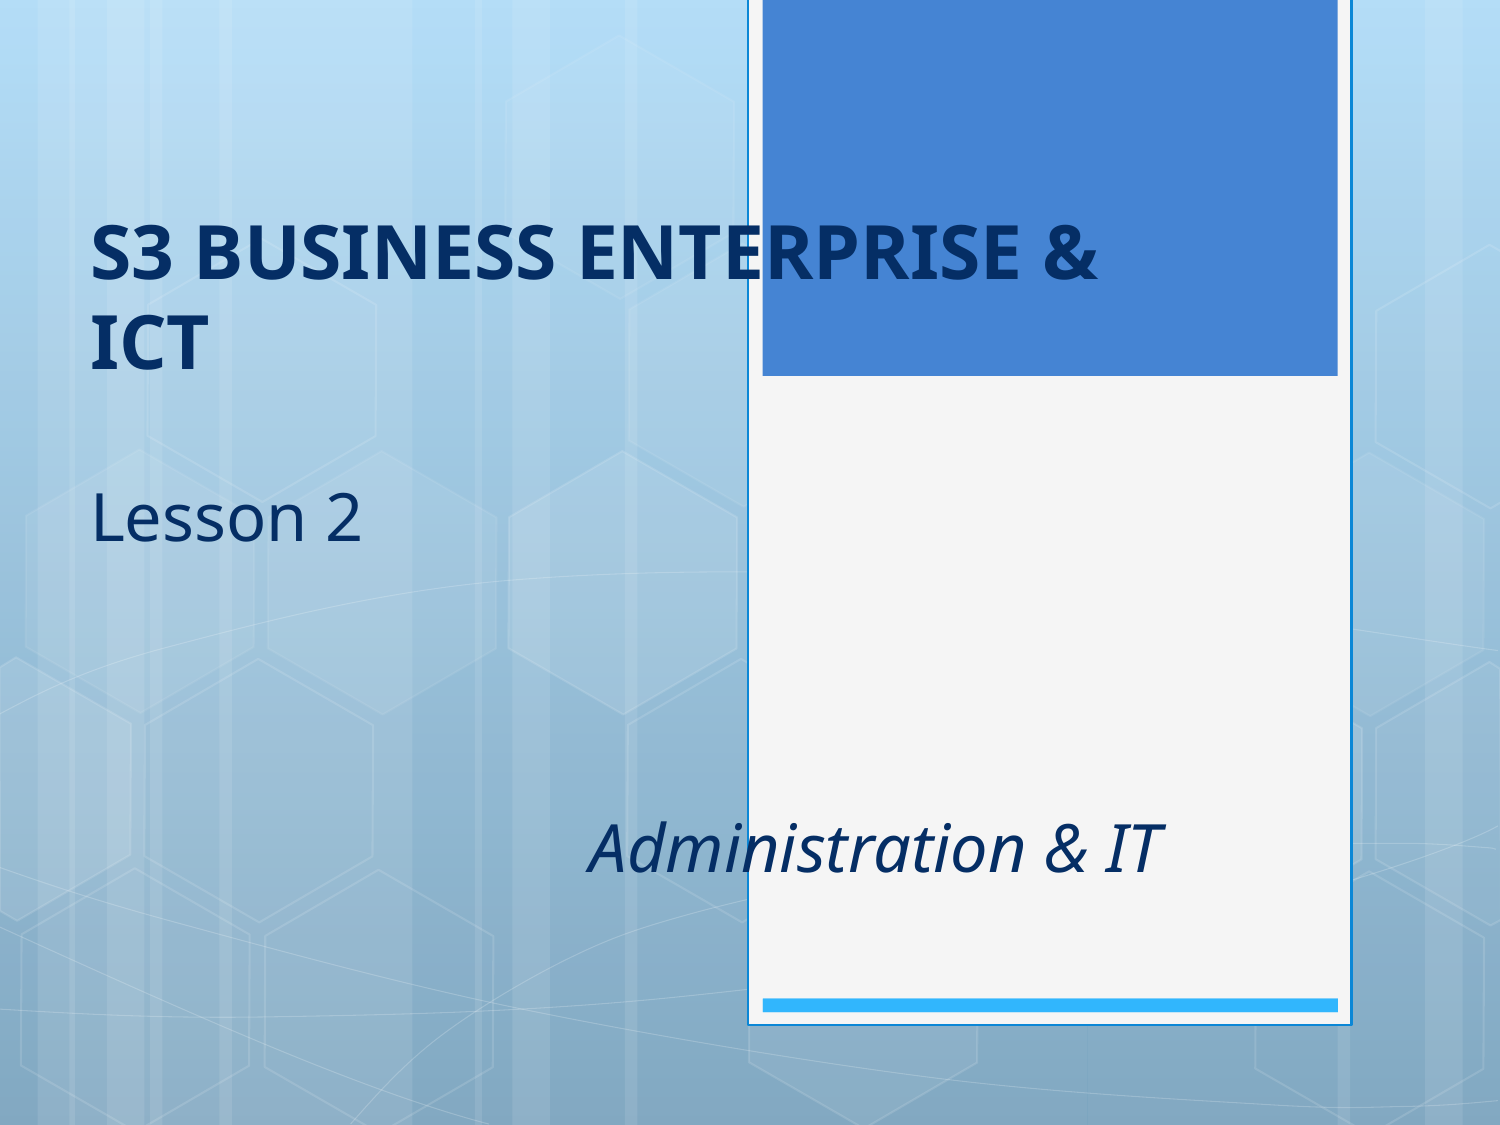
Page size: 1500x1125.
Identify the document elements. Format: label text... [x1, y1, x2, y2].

subtitle Administration & IT [64, 798, 1178, 924]
title S3 BUSINESS ENTERPRISE & ICT Lesson 2 [75, 184, 1188, 563]
